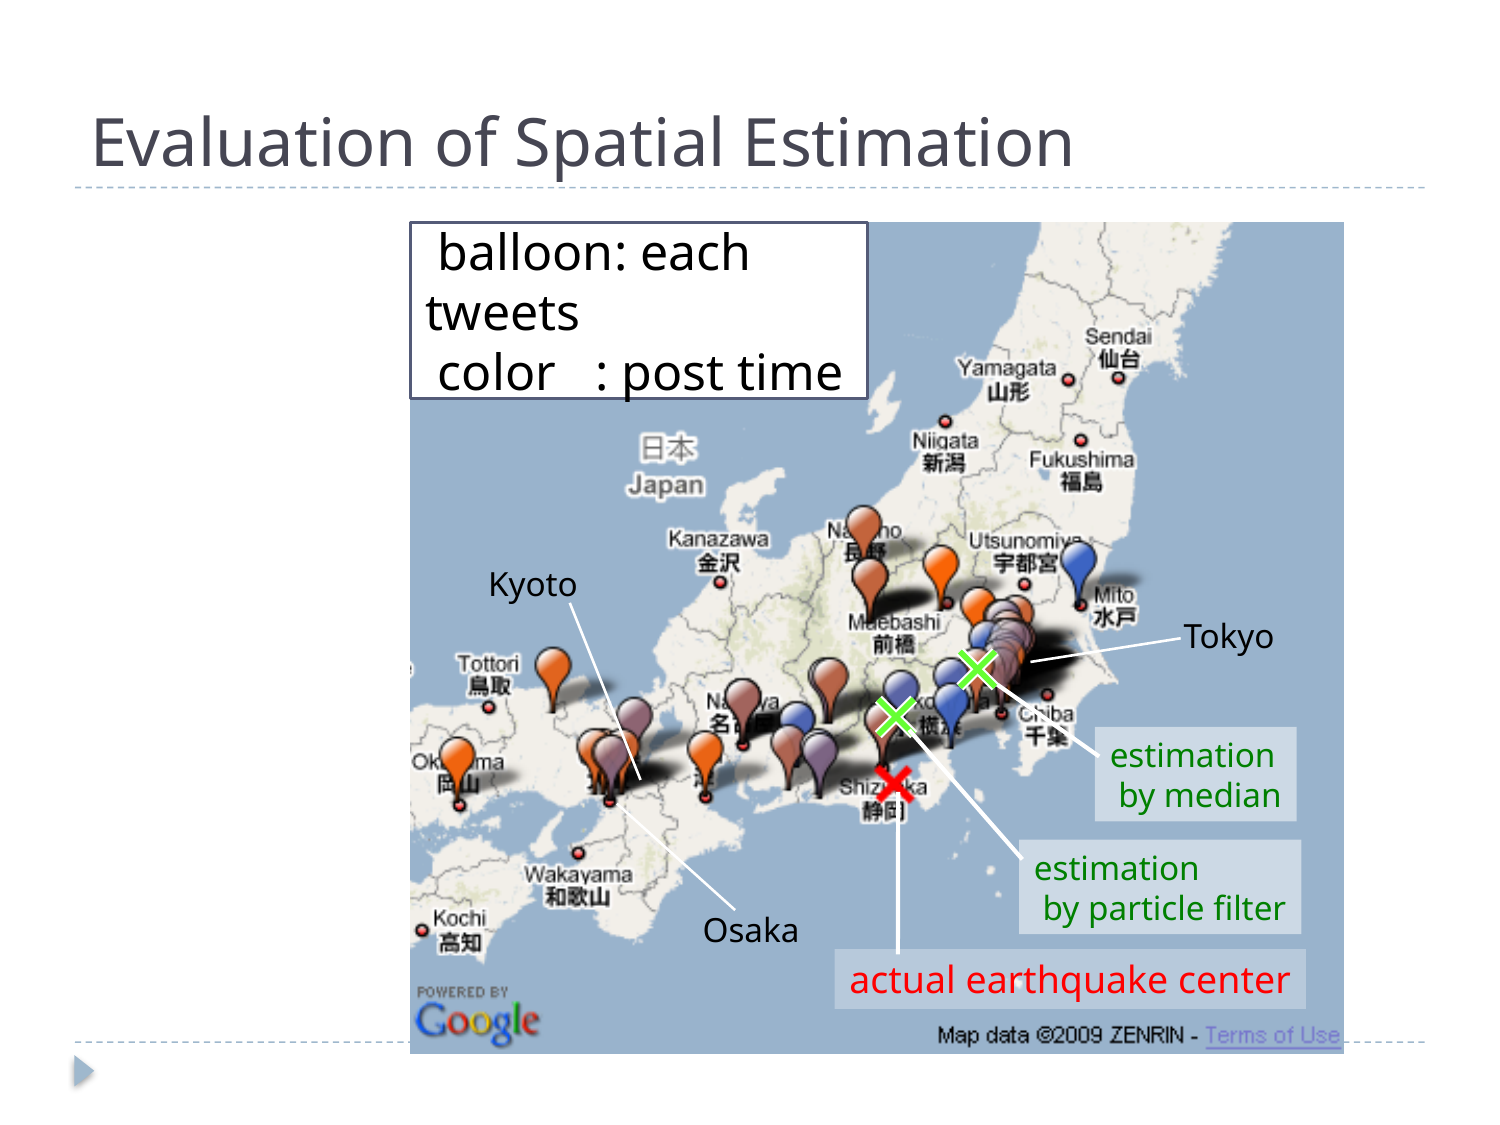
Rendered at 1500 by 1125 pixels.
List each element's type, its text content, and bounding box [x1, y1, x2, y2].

title Evaluation of Spatial Estimation [74, 24, 1426, 188]
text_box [409, 222, 1344, 1055]
